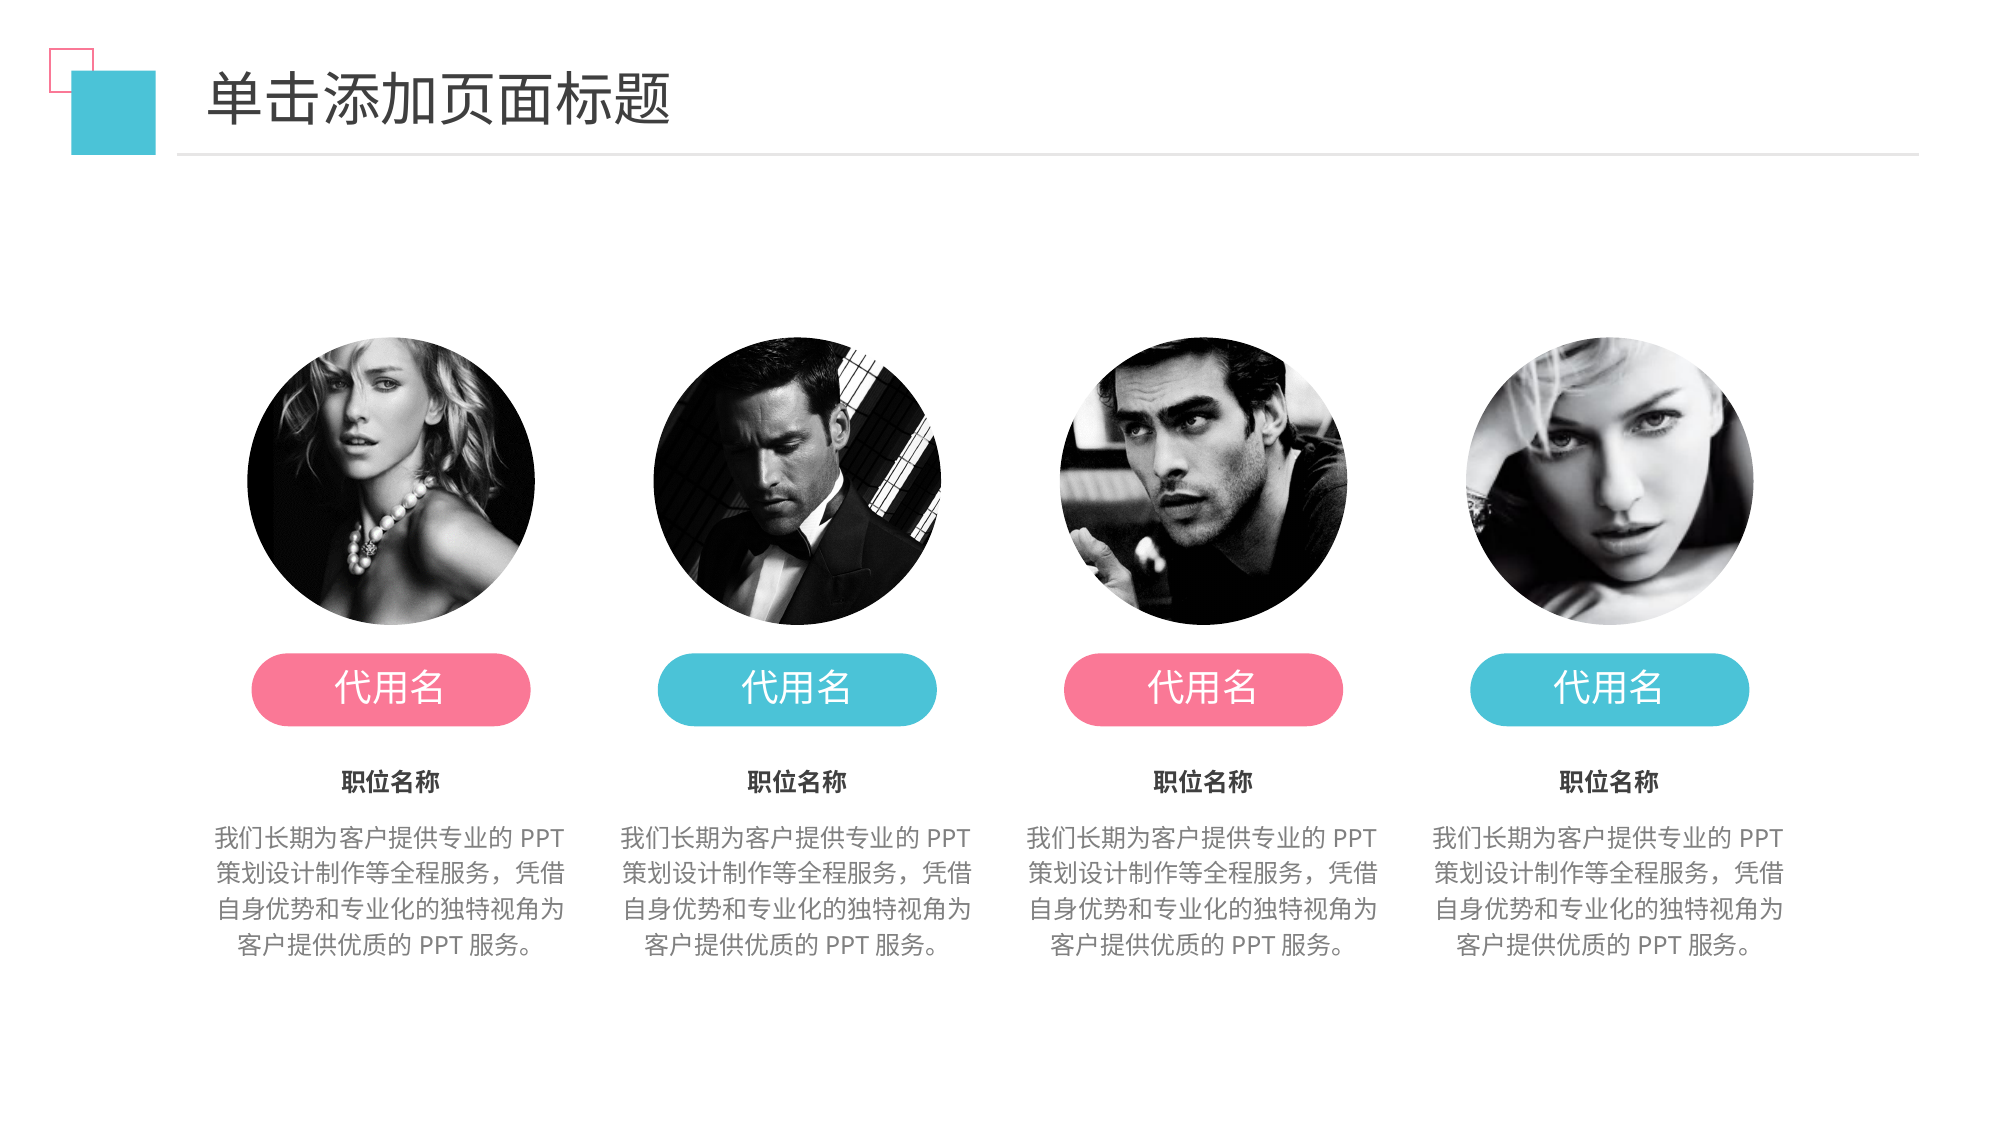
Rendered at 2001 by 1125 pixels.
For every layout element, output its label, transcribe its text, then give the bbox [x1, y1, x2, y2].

text_box 我们长期为客户提供专业的PPT策划设计制作等全程服务，凭借自身优势和专业化的独特视角为客户提供优质的PPT服务。 [620, 816, 975, 960]
text_box 代用名 [1469, 652, 1751, 728]
text_box [653, 337, 942, 625]
text_box 职位名称 [1427, 757, 1793, 797]
text_box [1059, 337, 1348, 625]
text_box 职位名称 [614, 757, 981, 797]
text_box 我们长期为客户提供专业的PPT策划设计制作等全程服务，凭借自身优势和专业化的独特视角为客户提供优质的PPT服务。 [1432, 816, 1787, 960]
text_box 我们长期为客户提供专业的PPT策划设计制作等全程服务，凭借自身优势和专业化的独特视角为客户提供优质的PPT服务。 [1026, 816, 1381, 960]
text_box 我们长期为客户提供专业的PPT策划设计制作等全程服务，凭借自身优势和专业化的独特视角为客户提供优质的PPT服务。 [214, 816, 568, 960]
text_box 职位名称 [208, 757, 574, 797]
text_box 代用名 [656, 652, 938, 728]
text_box 代用名 [1063, 652, 1345, 728]
text_box [1466, 337, 1754, 625]
text_box 代用名 [250, 652, 532, 728]
text_box 单击添加页面标题 [205, 62, 726, 133]
text_box 职位名称 [1020, 757, 1387, 797]
text_box [247, 337, 535, 625]
